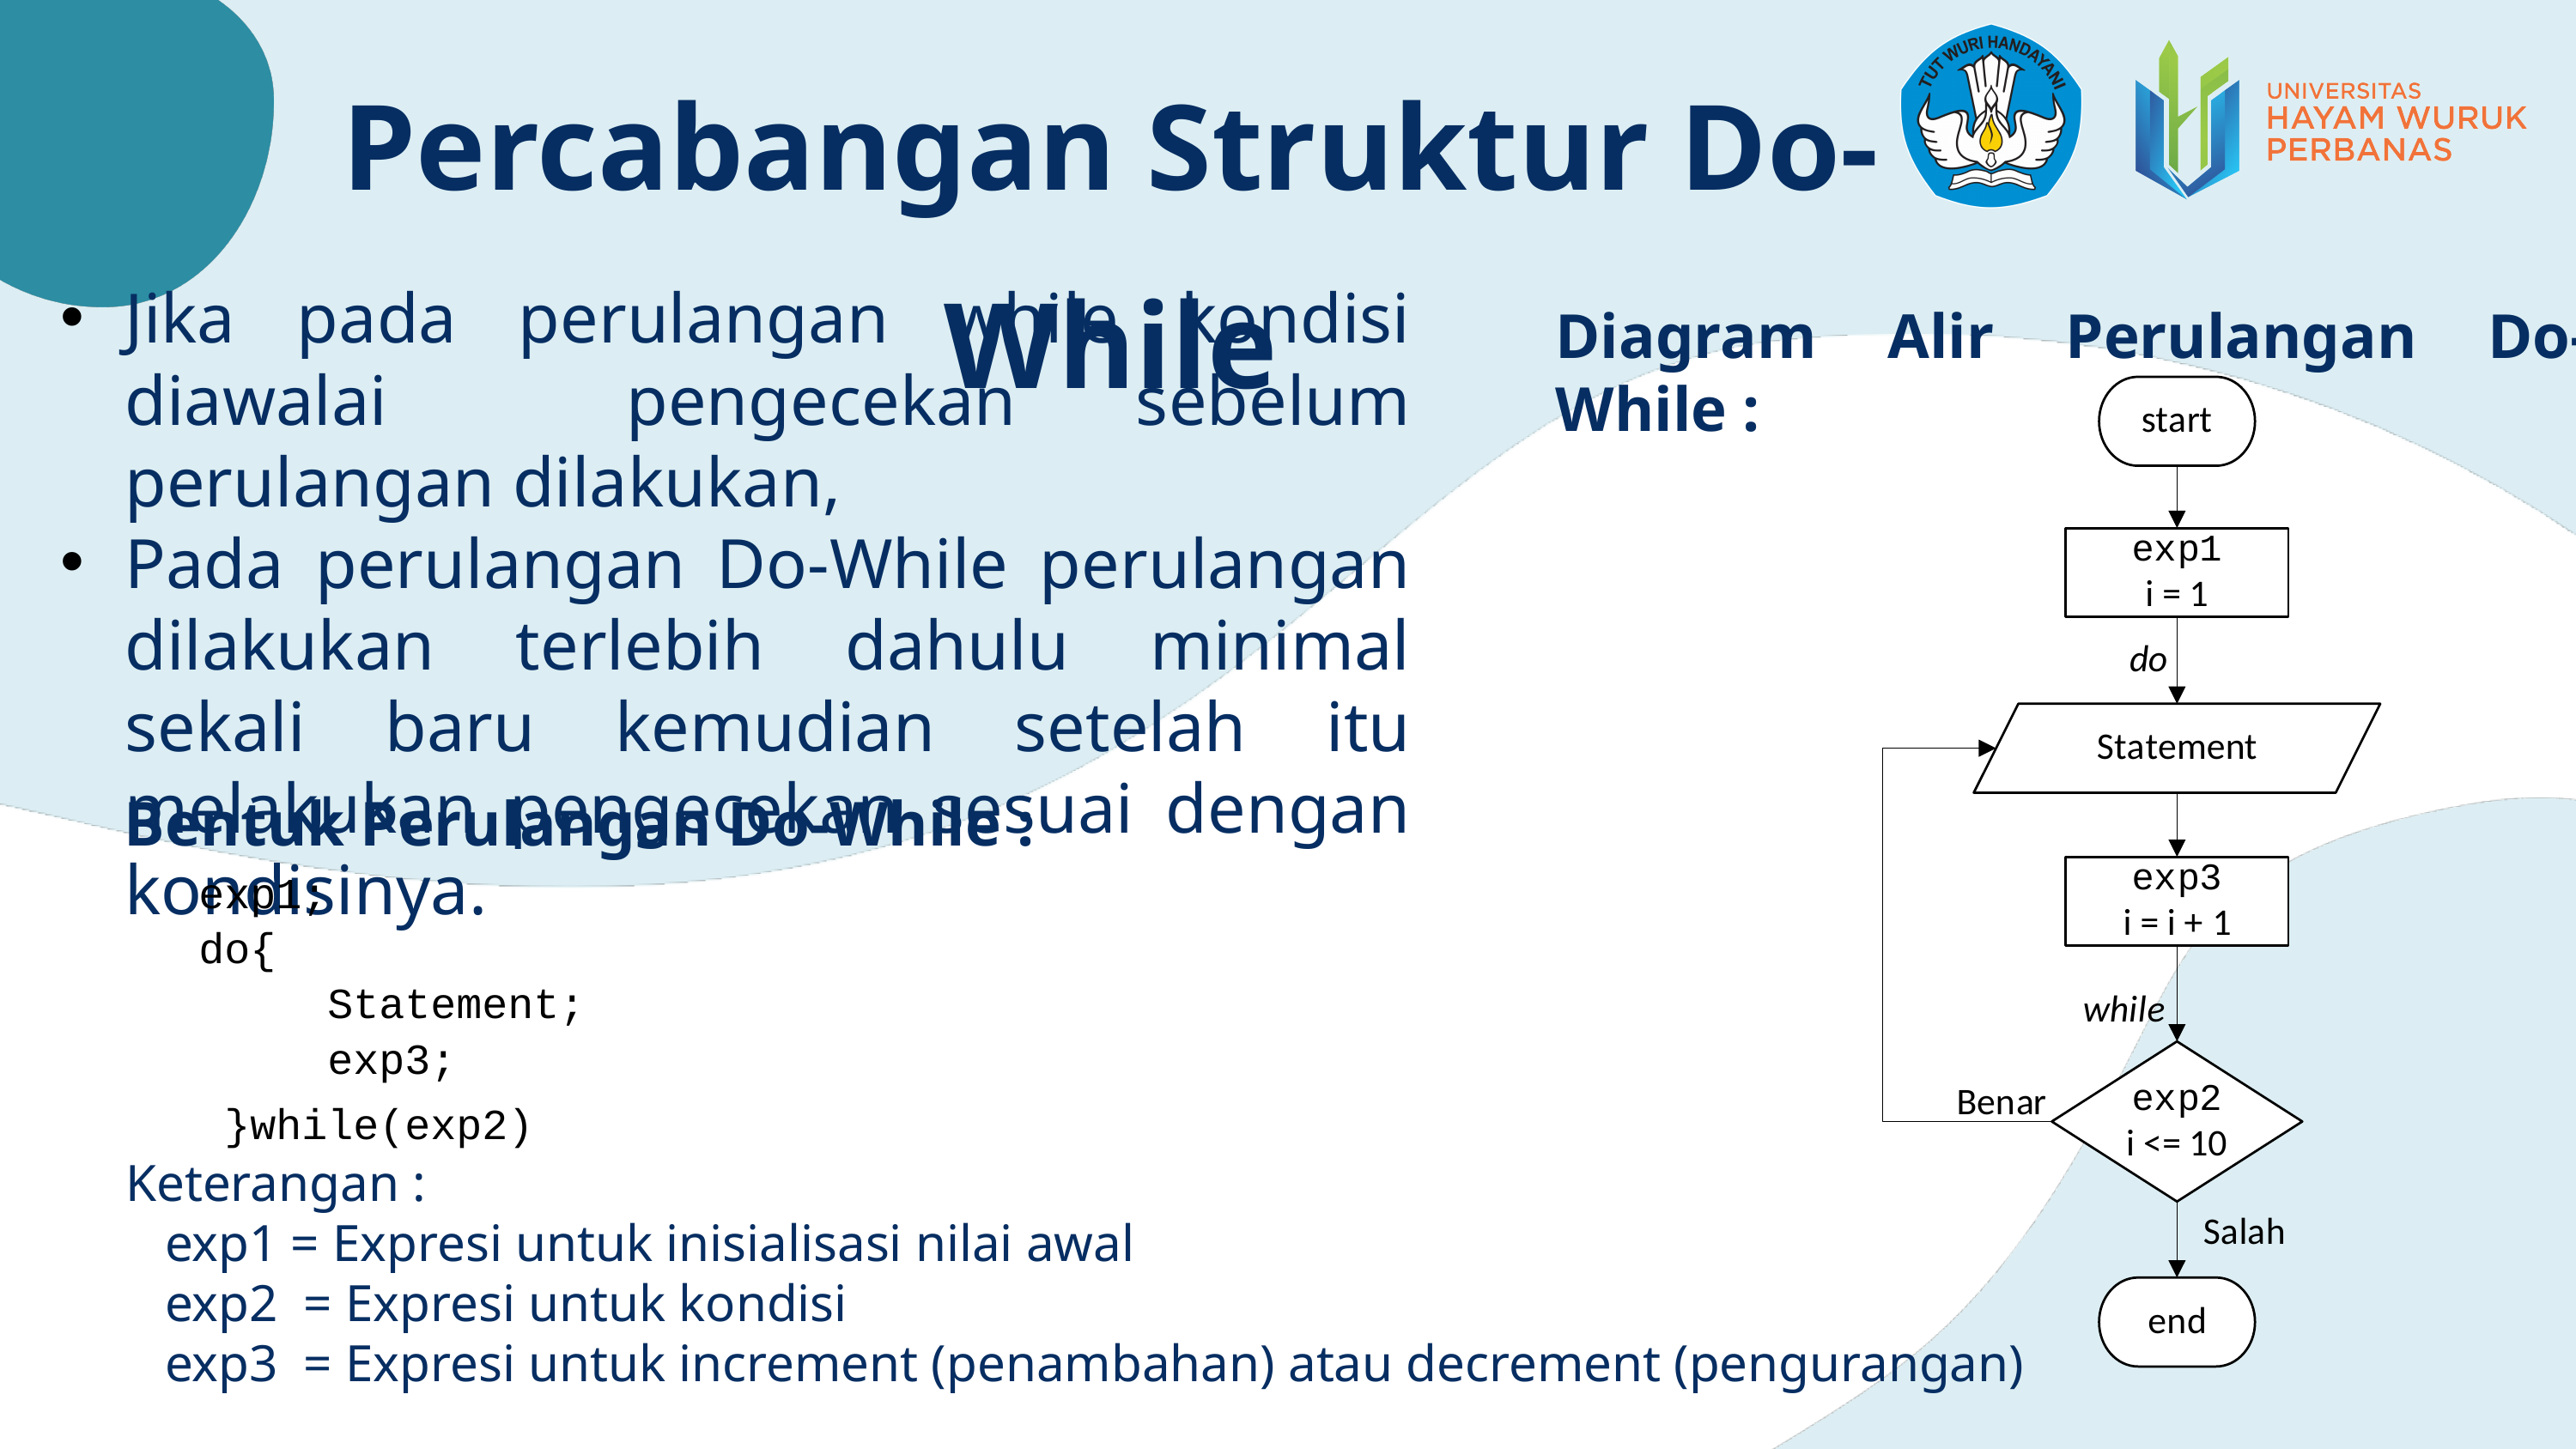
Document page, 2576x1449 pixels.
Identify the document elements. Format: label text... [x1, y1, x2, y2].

text_box Percabangan Struktur Do-While [273, 15, 1949, 331]
picture [0, 334, 2576, 1449]
text_box Diagram Alir Perulangan Do-While : [1555, 297, 2576, 334]
picture [0, 0, 274, 308]
picture [1889, 17, 2093, 221]
text_box Jika pada perulangan while kondisi diawalai pengecekan sebelum perulangan dilakukan, Pada perulangan Do-While perulangan dilakukan terlebih dahulu minimal sekali baru kemudian setelah itu melakukan pengecekan sesuai dengan kondisinya. [60, 314, 273, 331]
picture [2136, 39, 2527, 200]
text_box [1815, 371, 2384, 1370]
